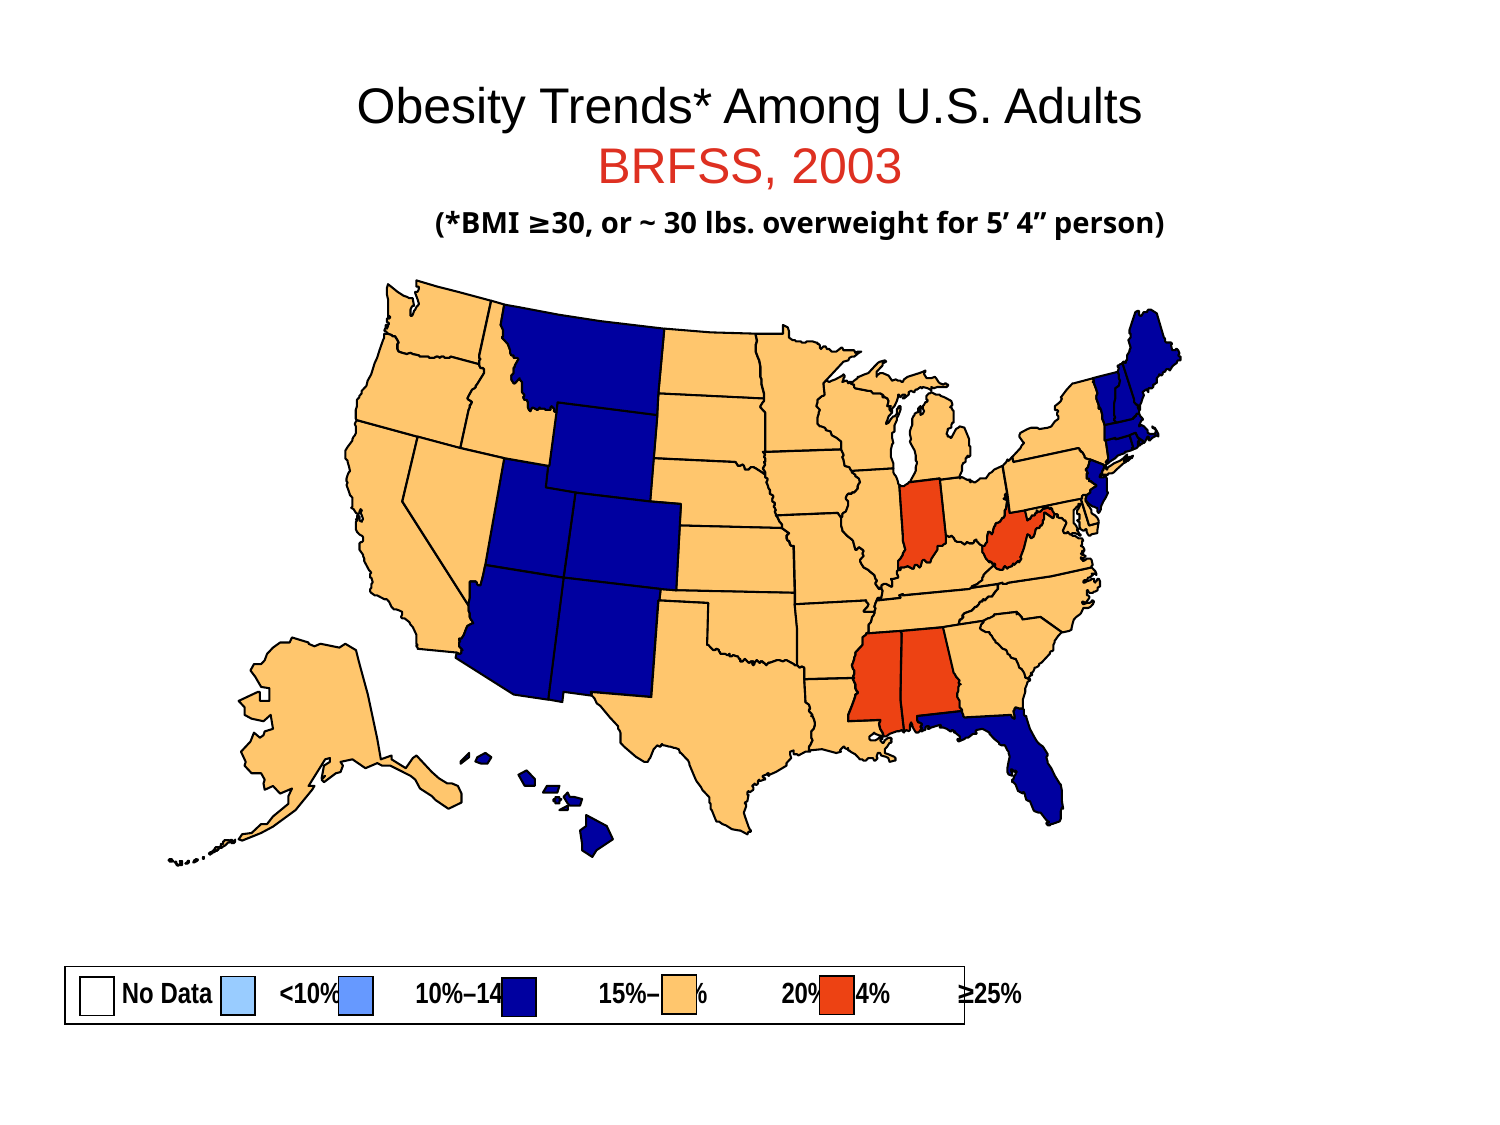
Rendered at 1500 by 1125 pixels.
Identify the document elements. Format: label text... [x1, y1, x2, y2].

text_box [1105, 436, 1133, 464]
text_box [1002, 448, 1096, 513]
text_box [64, 966, 965, 1025]
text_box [168, 637, 462, 866]
text_box [355, 333, 484, 447]
text_box [500, 304, 665, 416]
text_box [564, 492, 681, 591]
text_box [841, 490, 905, 589]
text_box [462, 565, 564, 700]
text_box [982, 493, 1054, 569]
title Obesity Trends* Among U.S. Adults BRFSS, 2003 [0, 39, 1500, 228]
text_box [1080, 495, 1099, 526]
text_box [1013, 378, 1134, 477]
text_box [762, 450, 855, 516]
text_box [755, 324, 862, 452]
text_box [917, 708, 1064, 826]
text_box [651, 458, 782, 527]
text_box [460, 300, 557, 466]
text_box [958, 567, 1101, 633]
text_box [901, 627, 962, 733]
text_box [384, 280, 491, 363]
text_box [849, 360, 971, 483]
text_box [677, 525, 795, 592]
text_box [848, 630, 904, 737]
text_box [546, 403, 658, 501]
text_box [1104, 414, 1159, 443]
text_box [804, 678, 896, 762]
text_box [876, 536, 994, 600]
text_box [1122, 309, 1181, 410]
text_box [1024, 499, 1099, 536]
text_box [942, 620, 1031, 719]
text_box [1129, 432, 1144, 450]
text_box [486, 459, 576, 577]
text_box [971, 512, 1093, 588]
text_box [817, 374, 843, 454]
text_box [1085, 459, 1109, 513]
text_box [590, 600, 814, 835]
text_box [659, 328, 764, 398]
text_box [981, 611, 1062, 678]
text_box [776, 512, 882, 611]
text_box [1114, 363, 1140, 423]
text_box [942, 466, 1007, 546]
text_box No Data <10% 10%–14% 15%–19% 20%–24% ≥25% [965, 966, 1295, 1017]
text_box [345, 421, 472, 636]
text_box [898, 490, 946, 571]
text_box [1092, 371, 1119, 425]
text_box [869, 585, 997, 633]
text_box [460, 752, 614, 858]
text_box [402, 436, 505, 605]
text_box [654, 393, 765, 473]
text_box [660, 590, 797, 665]
text_box (*BMI ≥30, or ~ 30 lbs. overweight for 5’ 4” person) [420, 196, 1181, 247]
text_box [549, 577, 661, 703]
text_box [794, 600, 875, 679]
